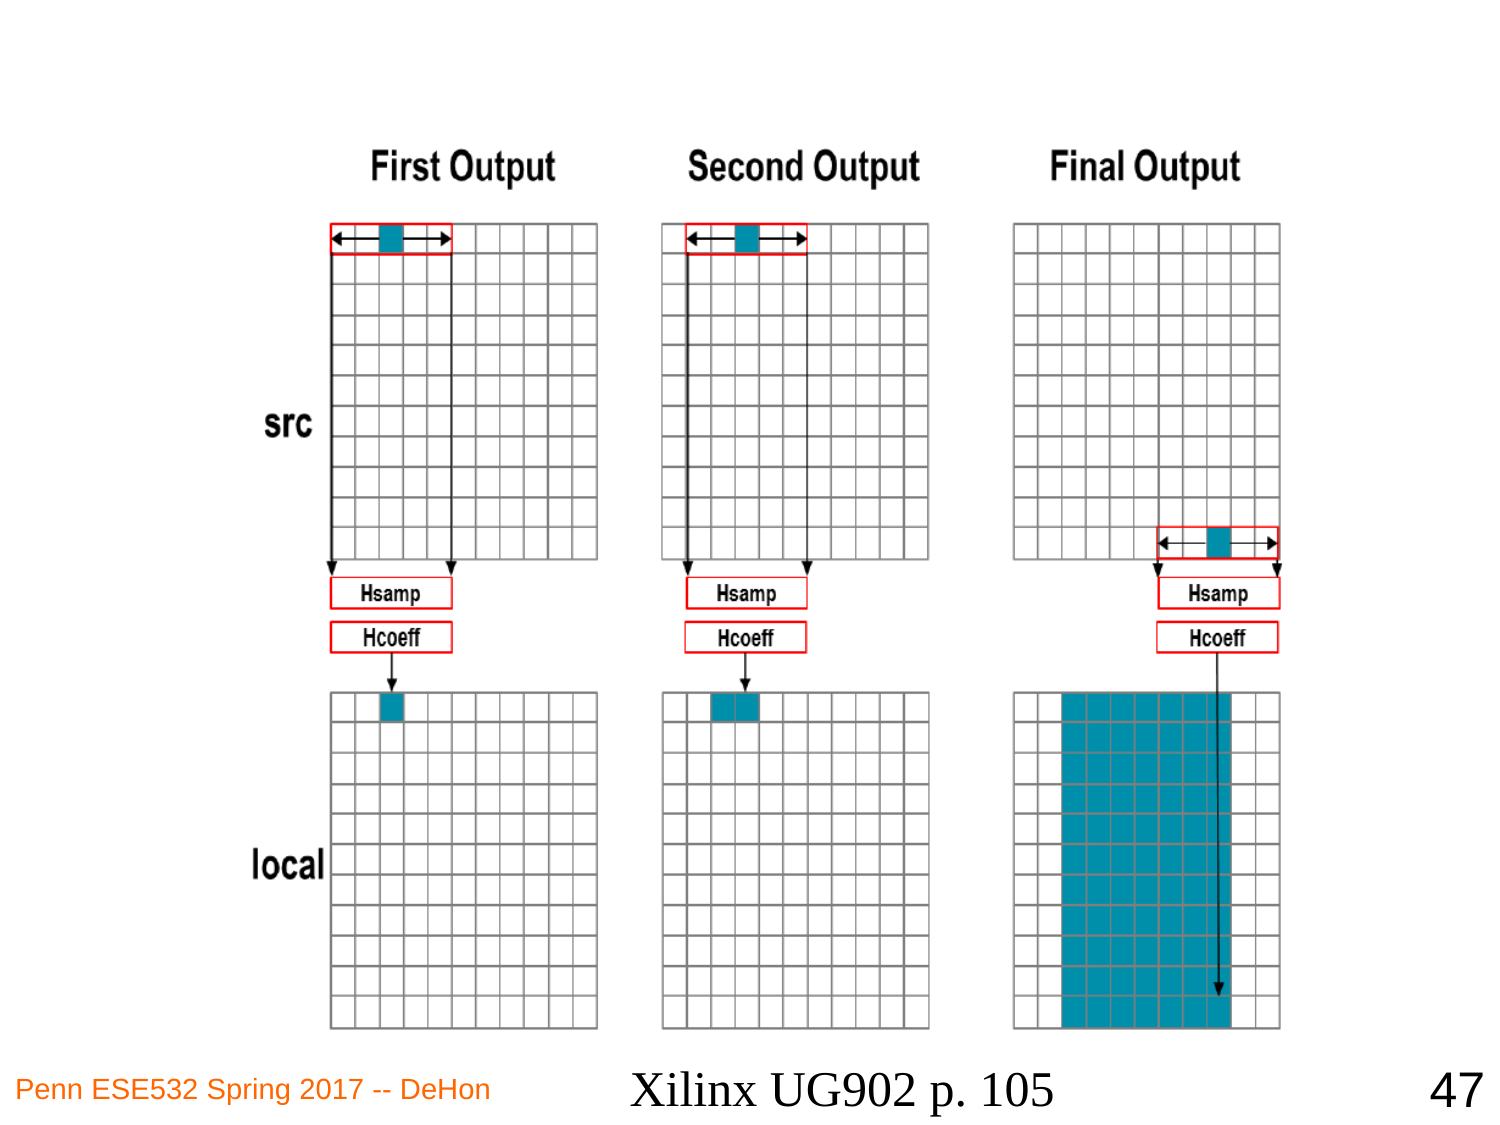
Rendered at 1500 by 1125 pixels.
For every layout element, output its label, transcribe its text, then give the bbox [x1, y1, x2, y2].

text_box Xilinx UG902 p. 105 [614, 1068, 1070, 1124]
slide_number 47 [1187, 1049, 1500, 1125]
picture [224, 124, 1310, 1059]
slide_number Penn ESE532 Spring 2017 -- DeHon [0, 1062, 576, 1125]
